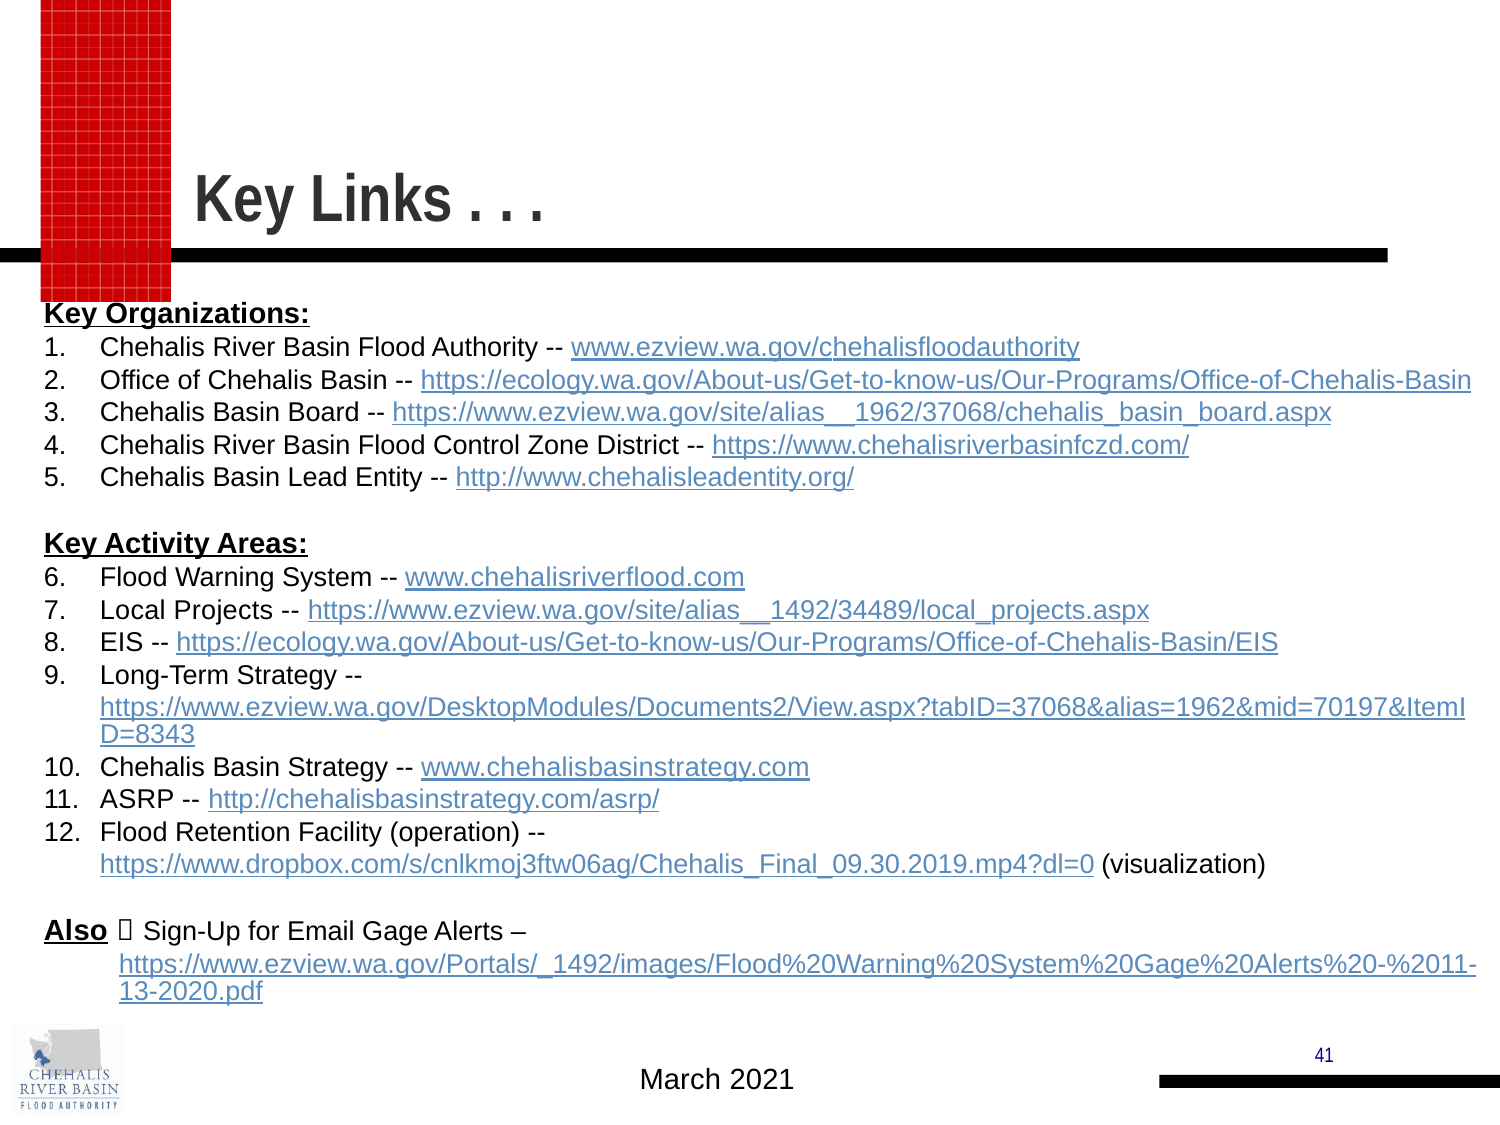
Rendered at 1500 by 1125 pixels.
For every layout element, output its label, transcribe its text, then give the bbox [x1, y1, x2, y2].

picture [40, 0, 171, 287]
slide_number 41 [1310, 1041, 1339, 1125]
text_box Key Links . . . [192, 155, 898, 236]
text_box Key Organizations: Chehalis River Basin Flood Authority -- www.ezview.wa.gov/chehalisfloodauthority Office of Chehalis Basin -- https://ecology.wa.gov/About-us/Get-to-know-us/Our-Programs/Office-of-Chehalis-Basin Chehalis Basin Board -- https://www.ezview.wa.gov/site/alias__1962/37068/chehalis_basin_board.aspx Chehalis River Basin Flood Control Zone District -- https://www.chehalisriverbasinfczd.com/ Chehalis Basin Lead Entity -- http://www.chehalisleadentity.org/ Key Activity Areas: Flood Warning System -- www.chehalisriverflood.com Local Projects -- https://www.ezview.wa.gov/site/alias__1492/34489/local_projects.aspx EIS -- https://ecology.wa.gov/About-us/Get-to-know-us/Our-Programs/Office-of-Chehalis-Basin/EIS Long-Term Strategy -- https://www.ezview.wa.gov/DesktopModules/Documents2/View.aspx?tabID=37068&alias=1962&mid=70197&ItemID=8343 Chehalis Basin Strategy -- www.chehalisbasinstrategy.com ASRP -- http://chehalisbasinstrategy.com/asrp/ Flood Retention Facility (operation) -- https://www.dropbox.com/s/cnlkmoj3ftw06ag/Chehalis_Final_09.30.2019.mp4?dl=0 (visualization) Also  Sign-Up for Email Gage Alerts – https://www.ezview.wa.gov/Portals/_1492/images/Flood%20Warning%20System%20Gage%20Alerts%20-%2011-13-2020.pdf [28, 287, 1492, 995]
footer March 2021 [637, 1059, 875, 1125]
text_box [11, 1024, 125, 1115]
